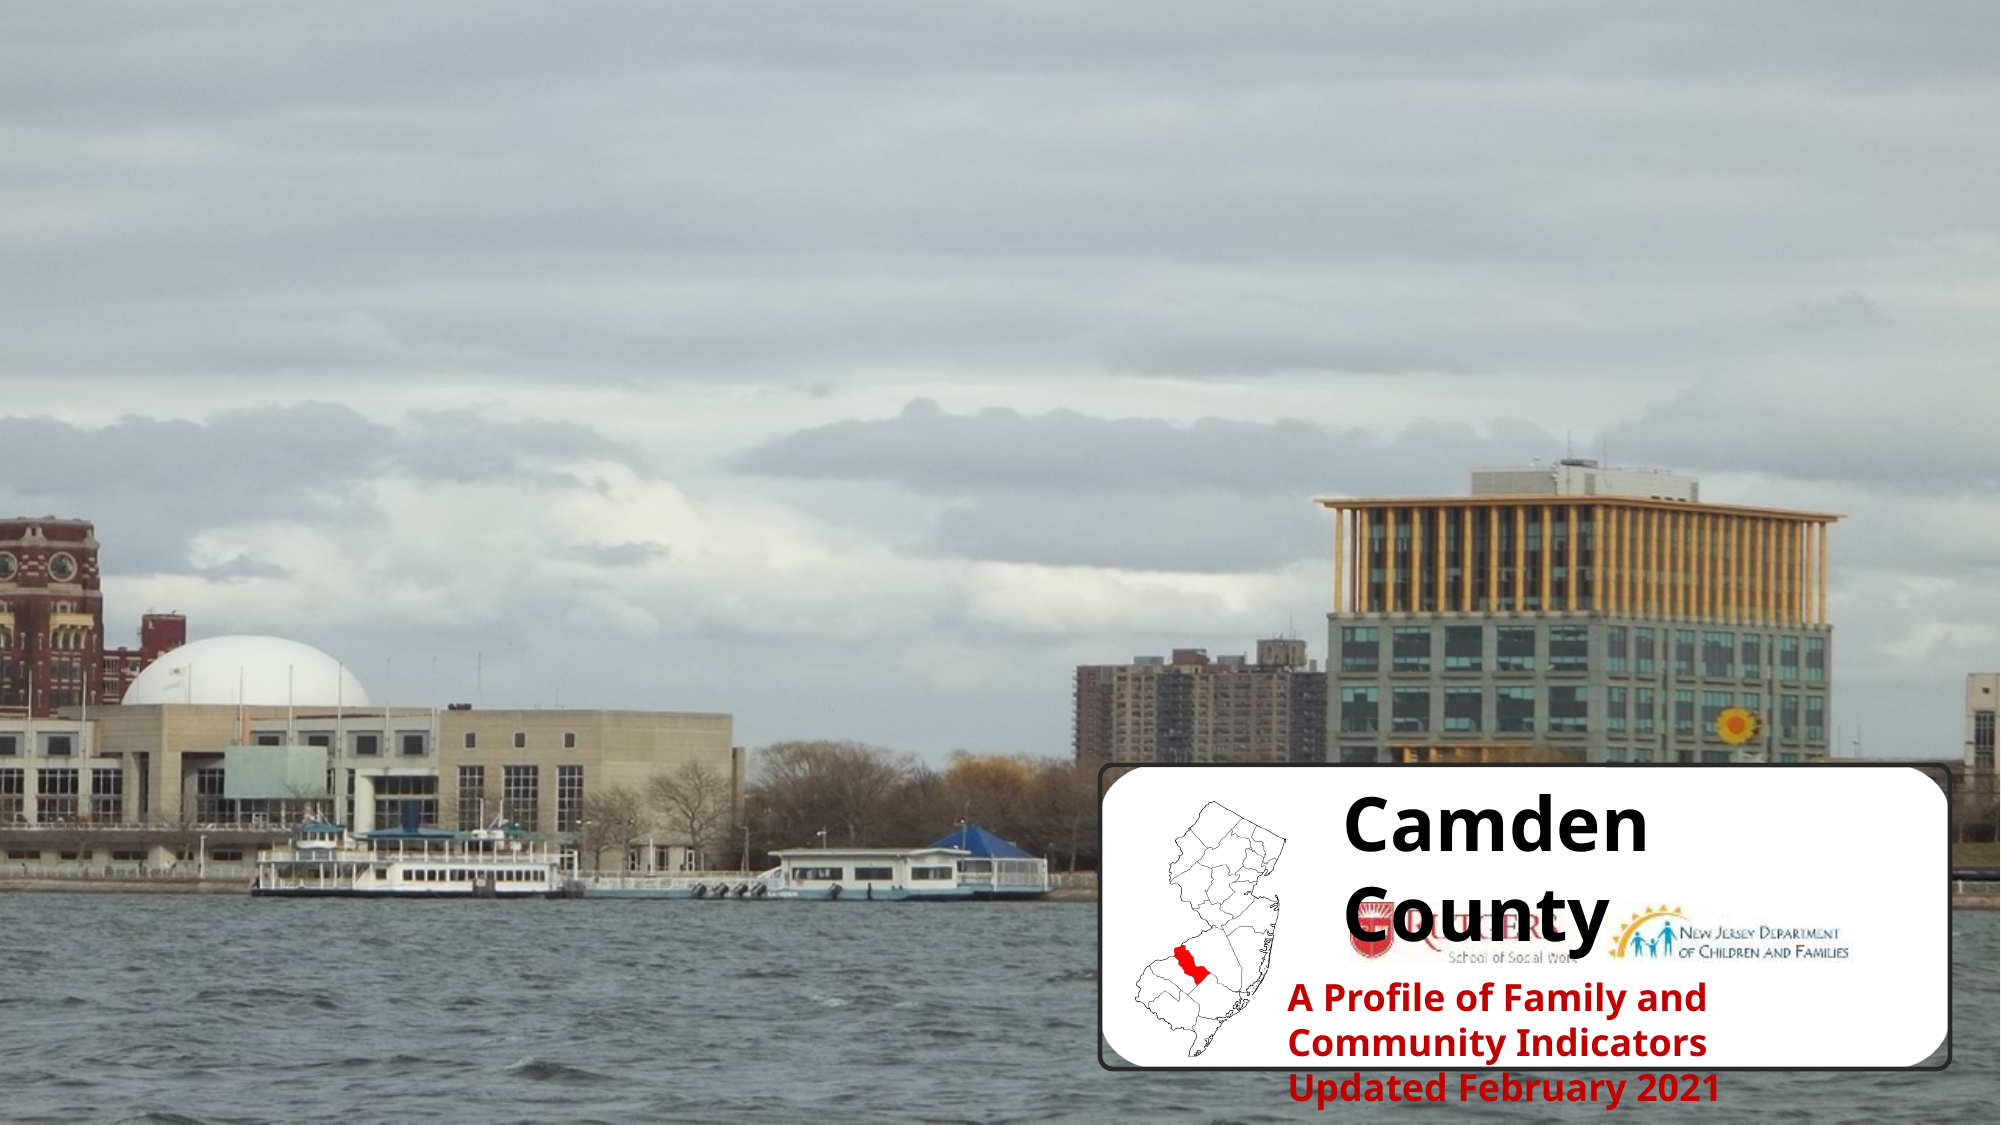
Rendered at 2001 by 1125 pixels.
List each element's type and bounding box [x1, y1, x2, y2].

text_box [1099, 764, 1951, 1073]
picture [0, 0, 2001, 1125]
